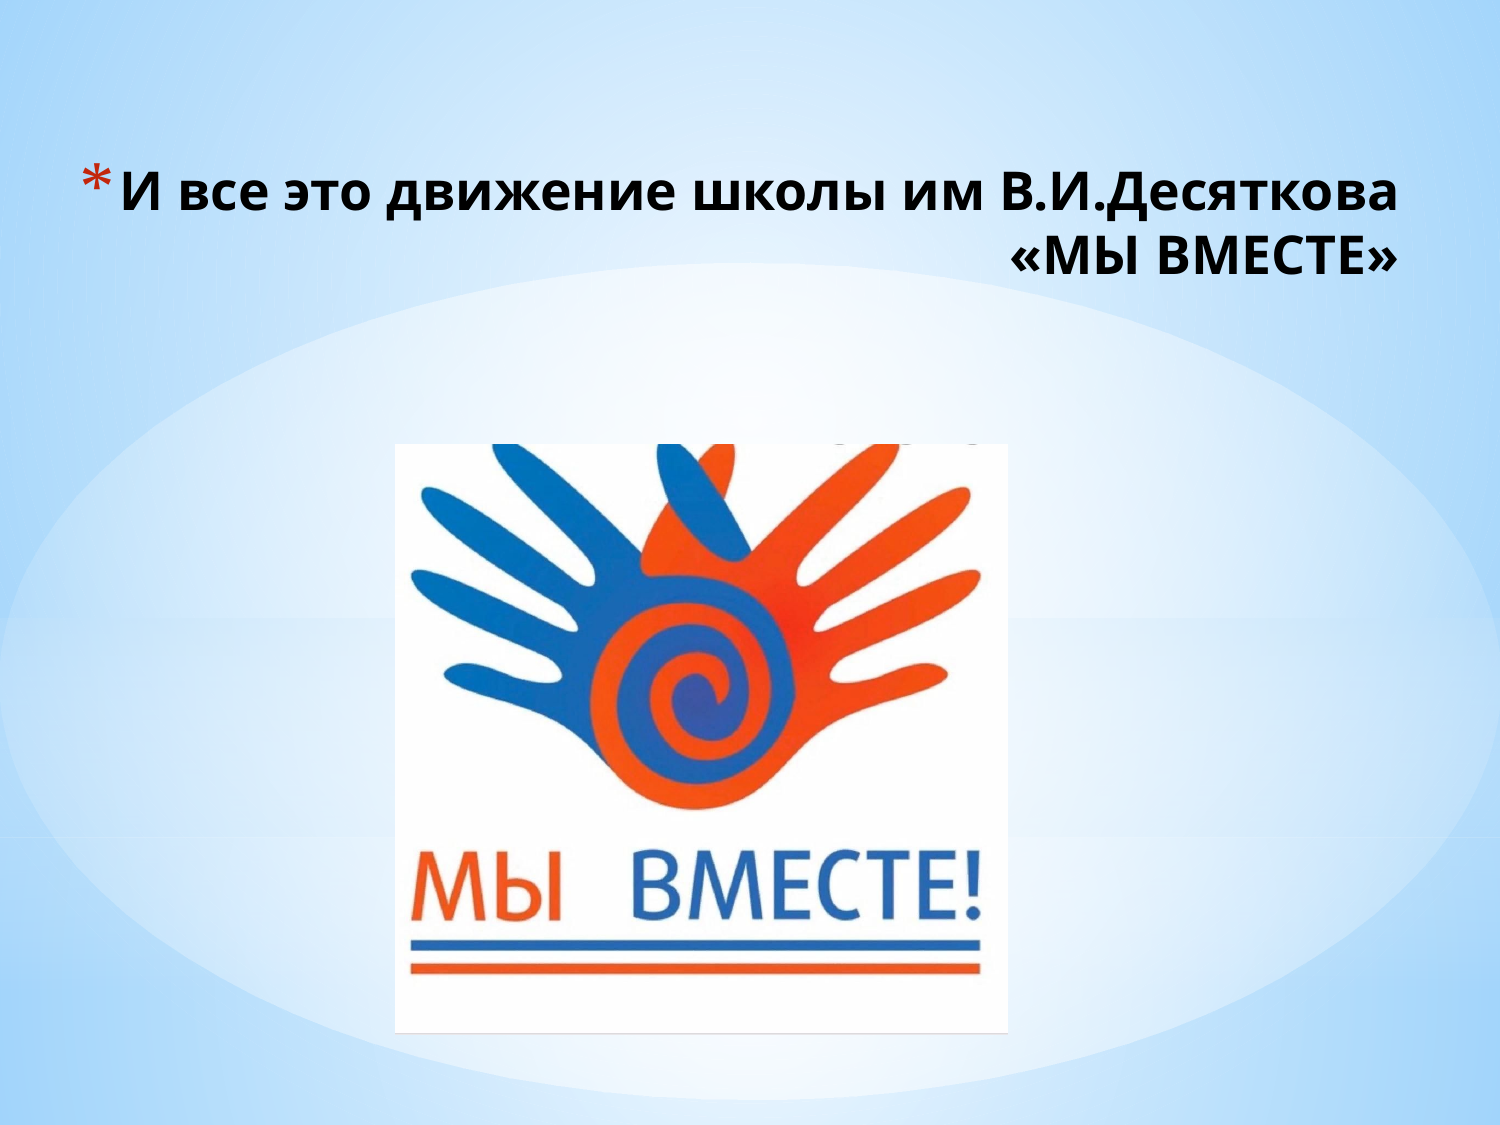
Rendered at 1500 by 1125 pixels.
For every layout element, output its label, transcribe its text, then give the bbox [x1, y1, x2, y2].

title И все это движение школы им В.И.Десяткова «МЫ ВМЕСТЕ» [64, 149, 1415, 337]
picture [395, 444, 1009, 1036]
